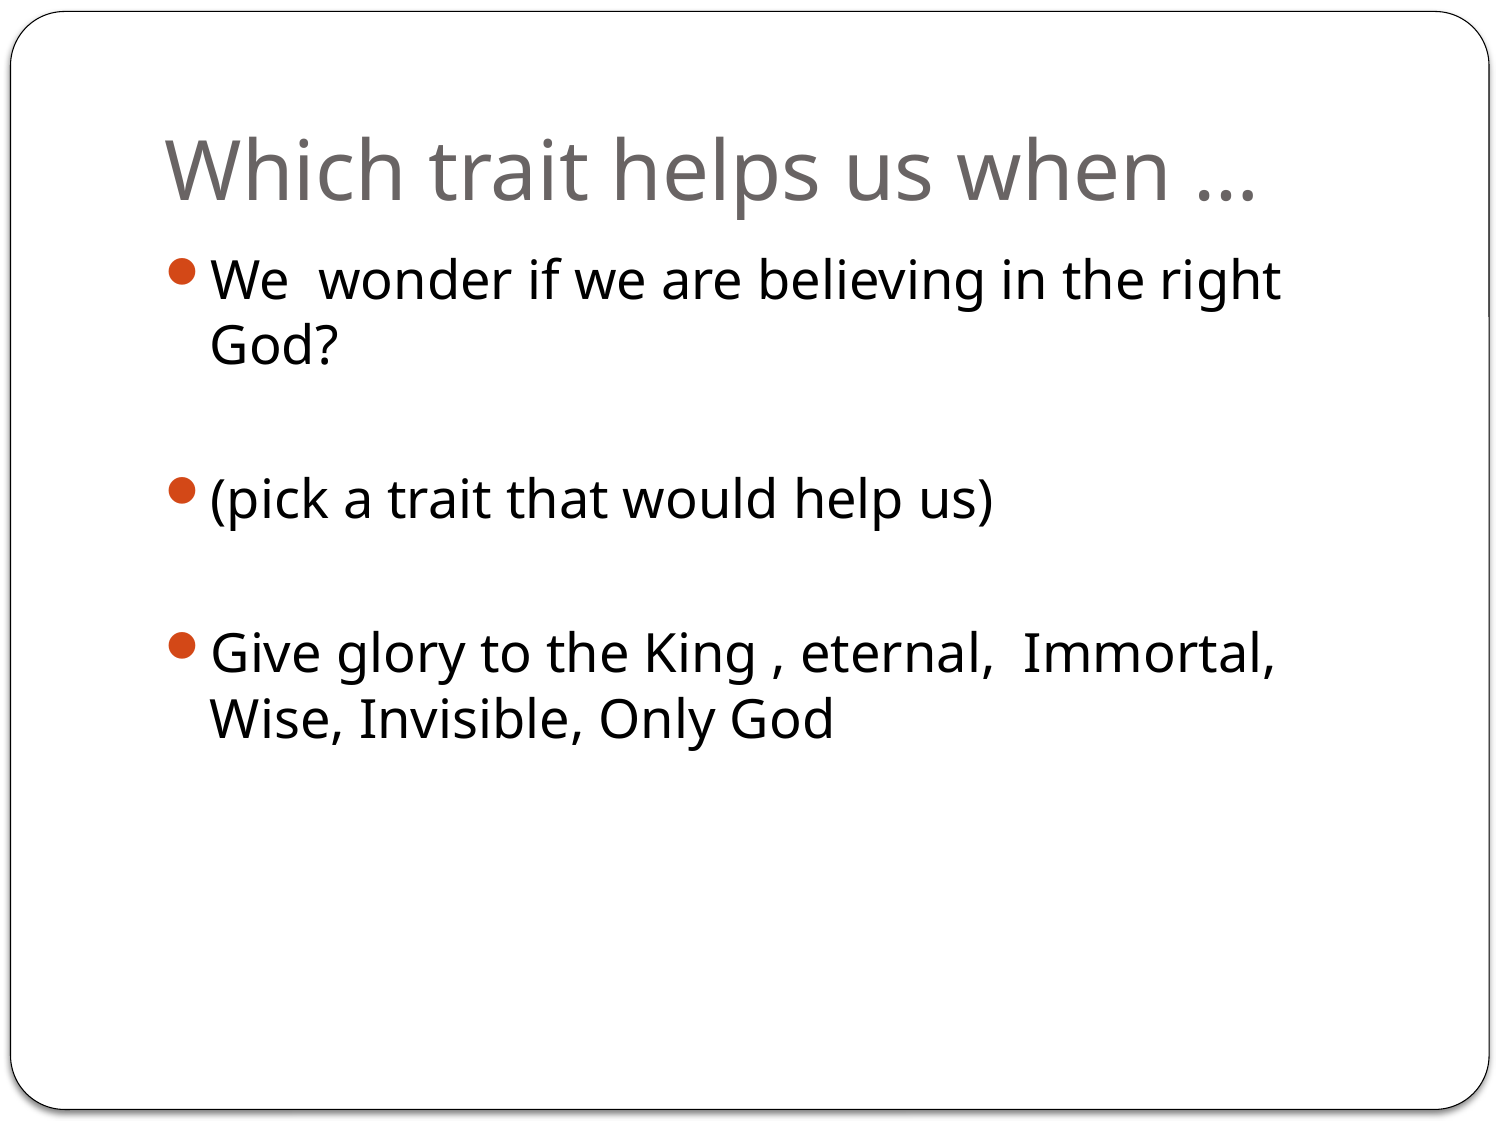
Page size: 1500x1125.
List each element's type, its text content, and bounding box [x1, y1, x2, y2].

title Which trait helps us when … [150, 45, 1425, 233]
list We wonder if we are believing in the right God? (pick a trait that would help us) Give glory to the King , eternal, Immortal, Wise, Invisible, Only God [150, 237, 1425, 988]
